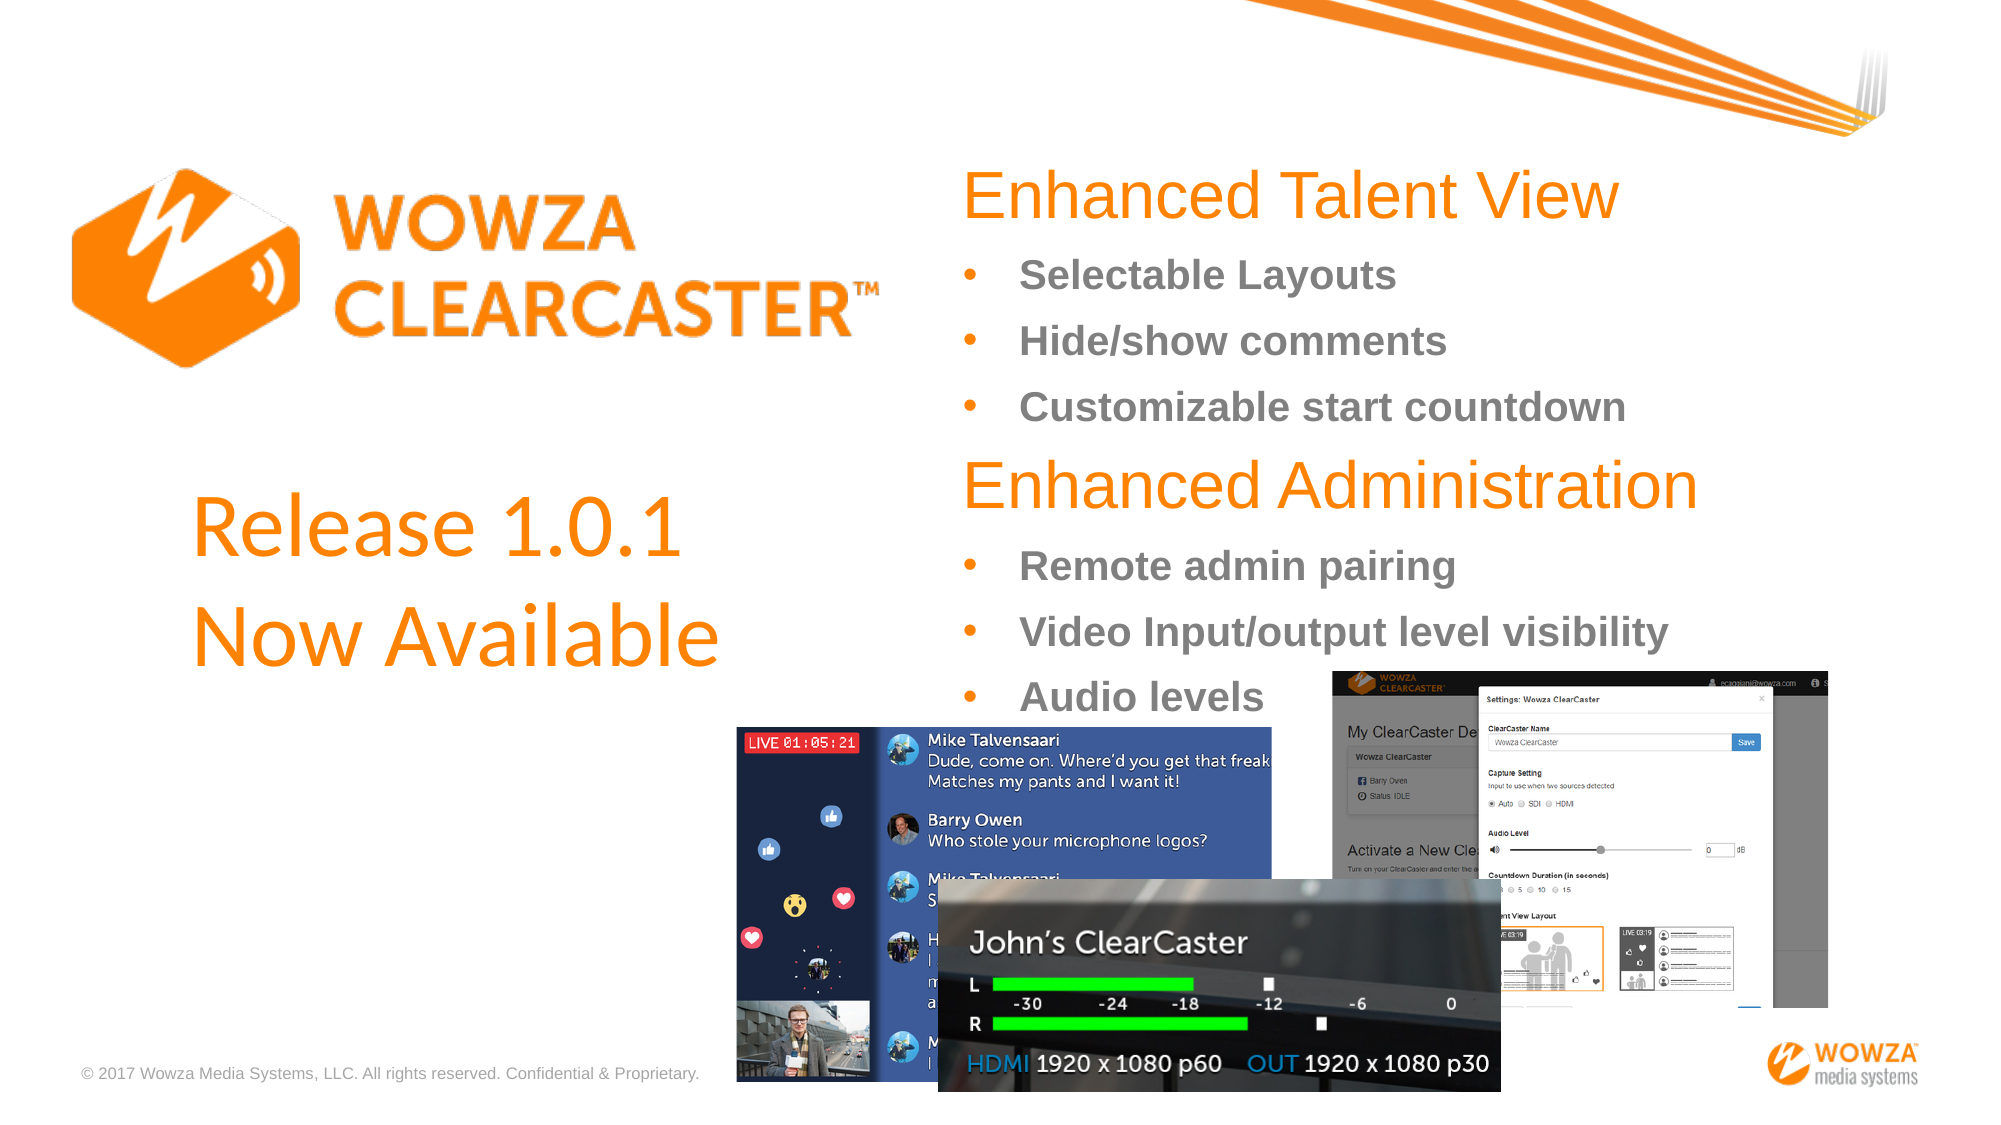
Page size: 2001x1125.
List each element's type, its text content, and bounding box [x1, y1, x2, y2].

footer © 2017 Wowza Media Systems, LLC. All rights reserved. Confidential & Proprietary. [66, 1042, 836, 1103]
picture [66, 161, 884, 374]
list Enhanced Talent View Selectable Layouts Hide/show comments Customizable start countdown Enhanced Administration Remote admin pairing Video Input/output level visibility Audio levels [947, 153, 1863, 803]
picture [736, 671, 1829, 1092]
picture [1033, 0, 1923, 147]
text_box Release 1.0.1 Now Available [176, 483, 856, 802]
picture [1766, 1033, 1920, 1096]
